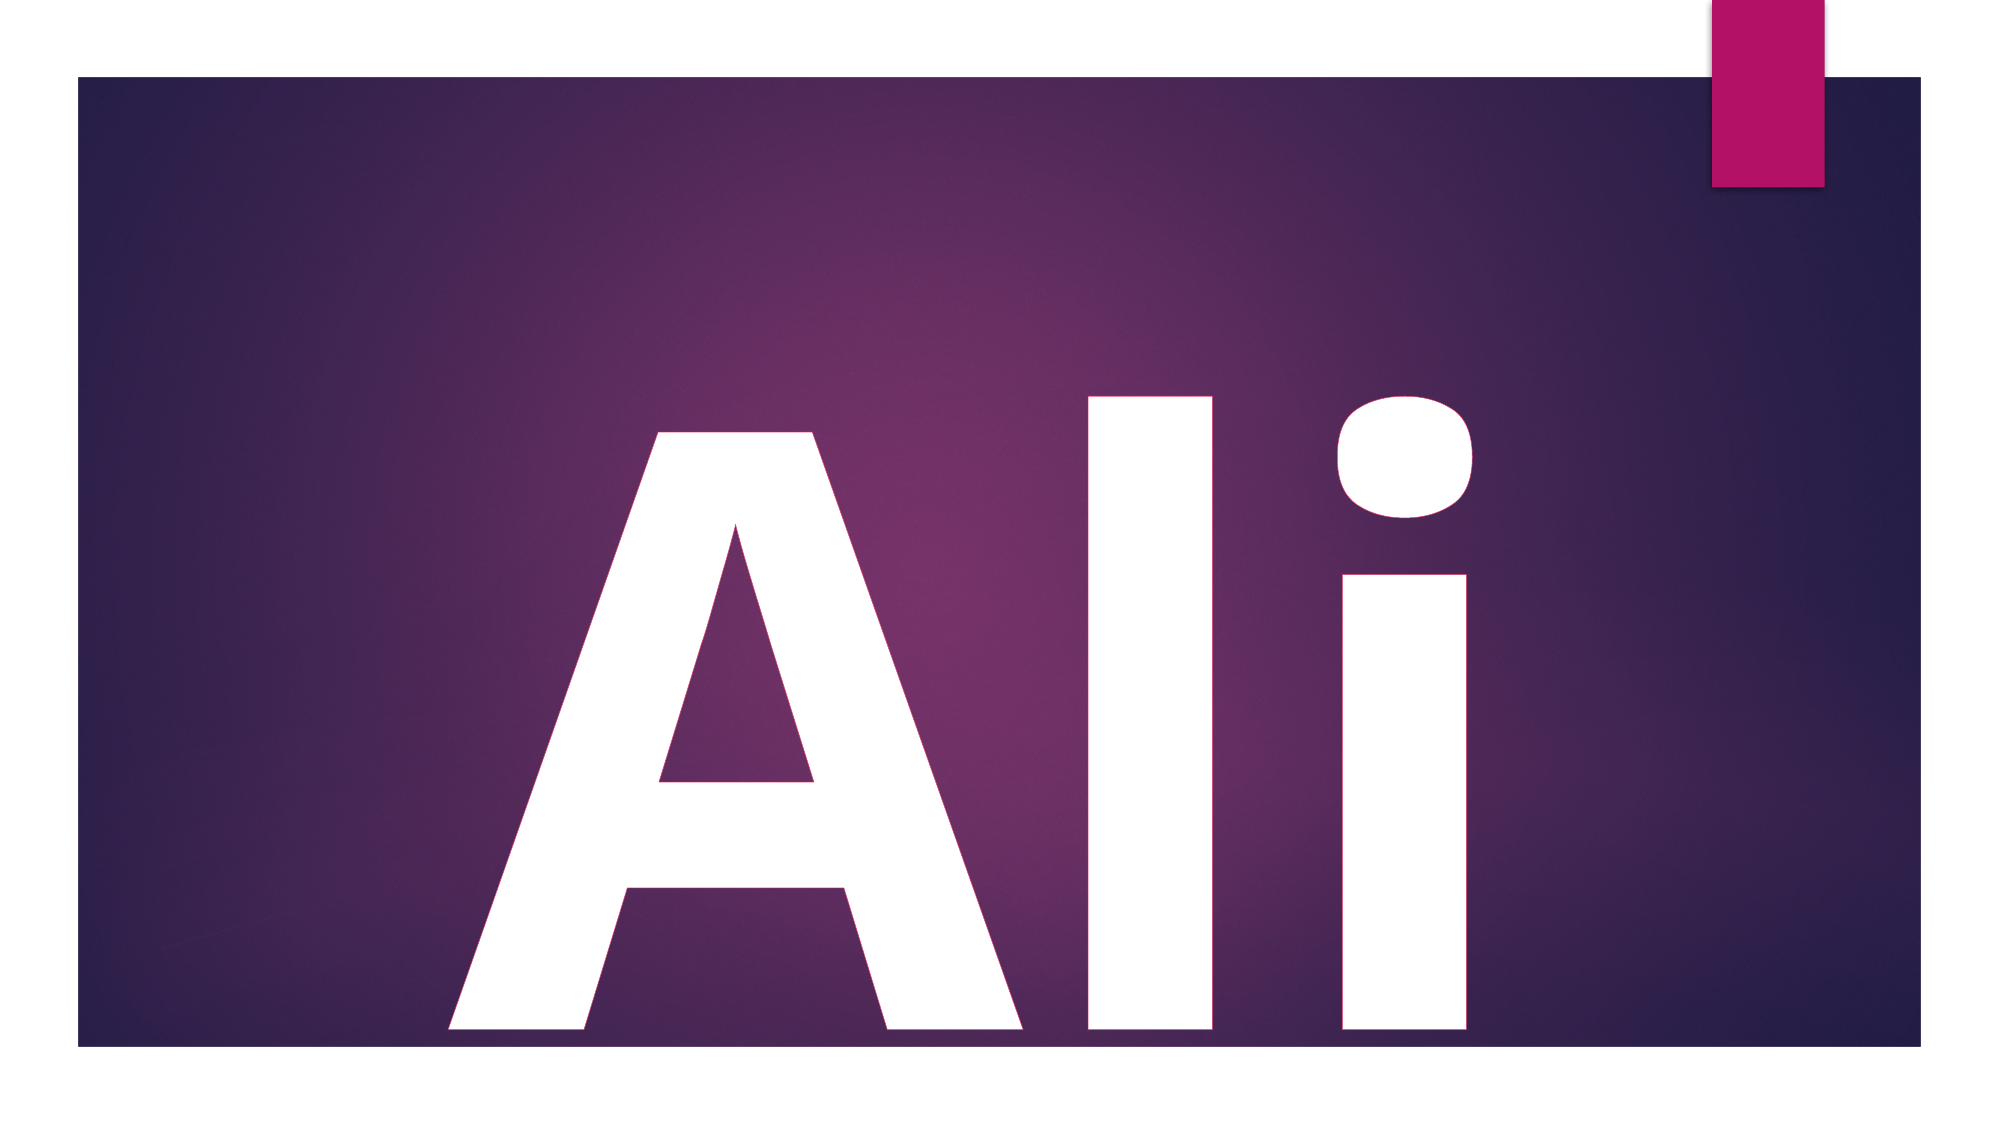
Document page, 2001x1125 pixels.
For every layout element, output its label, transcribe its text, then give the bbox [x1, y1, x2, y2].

text_box Ali [433, 188, 1547, 1125]
